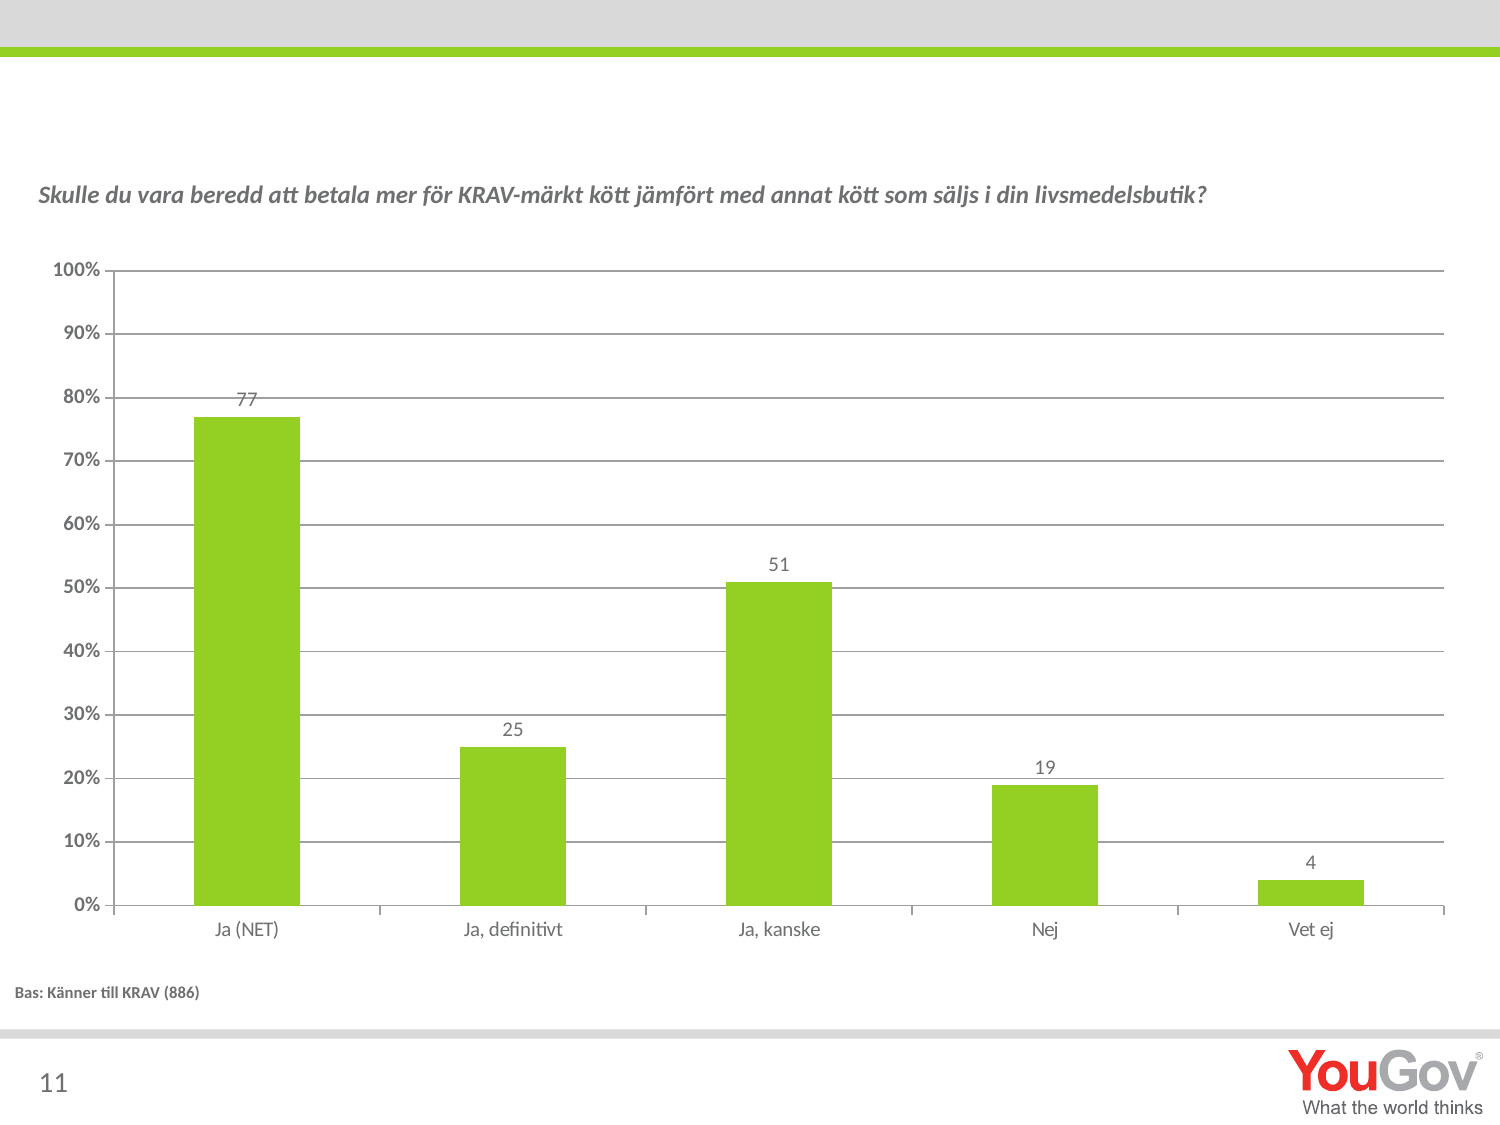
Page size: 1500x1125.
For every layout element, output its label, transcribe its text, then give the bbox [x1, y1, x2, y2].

text_box Bas: Känner till KRAV (886) [0, 974, 1500, 1010]
list Skulle du vara beredd att betala mer för KRAV-märkt kött jämfört med annat kött som säljs i din livsmedelsbutik? [23, 171, 1477, 248]
slide_number 11 [23, 1042, 139, 1120]
chart [23, 246, 1474, 956]
